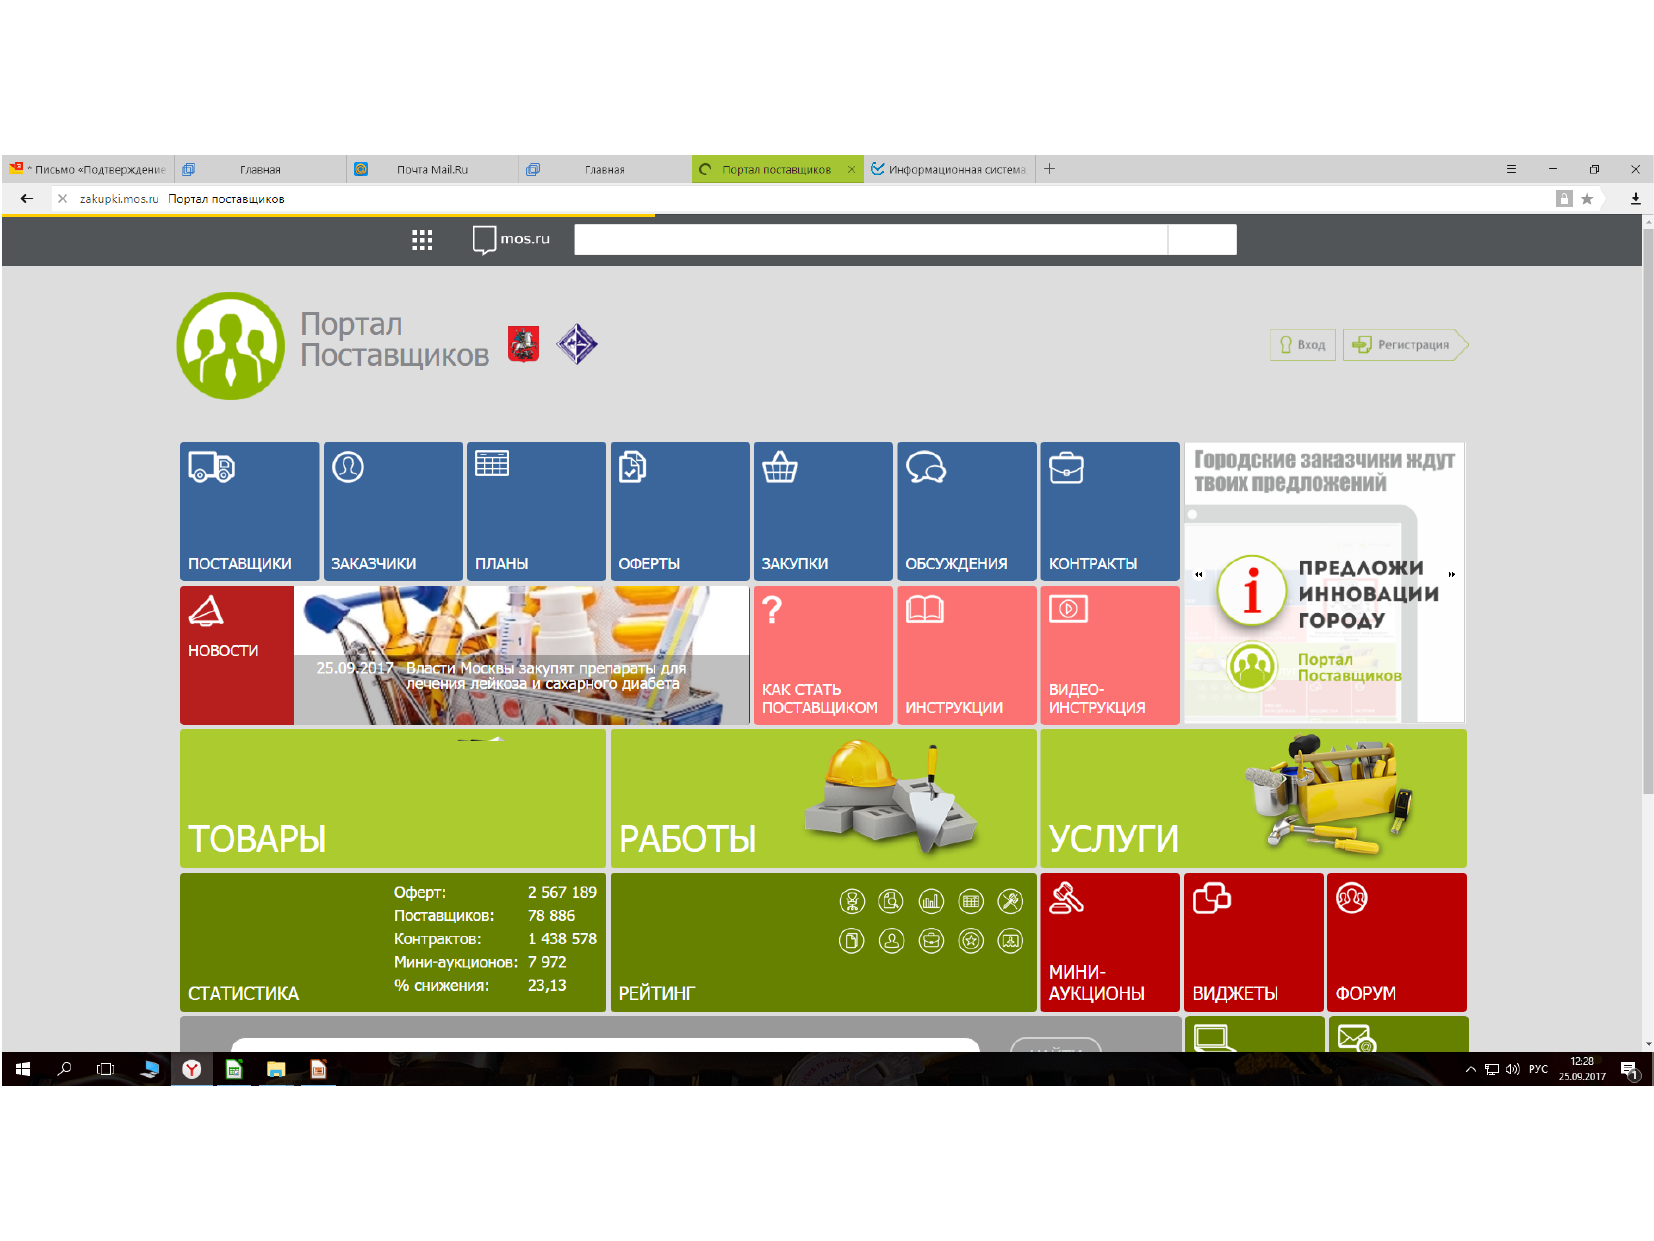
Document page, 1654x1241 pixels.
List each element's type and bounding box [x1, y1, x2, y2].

picture [2, 155, 1654, 1086]
